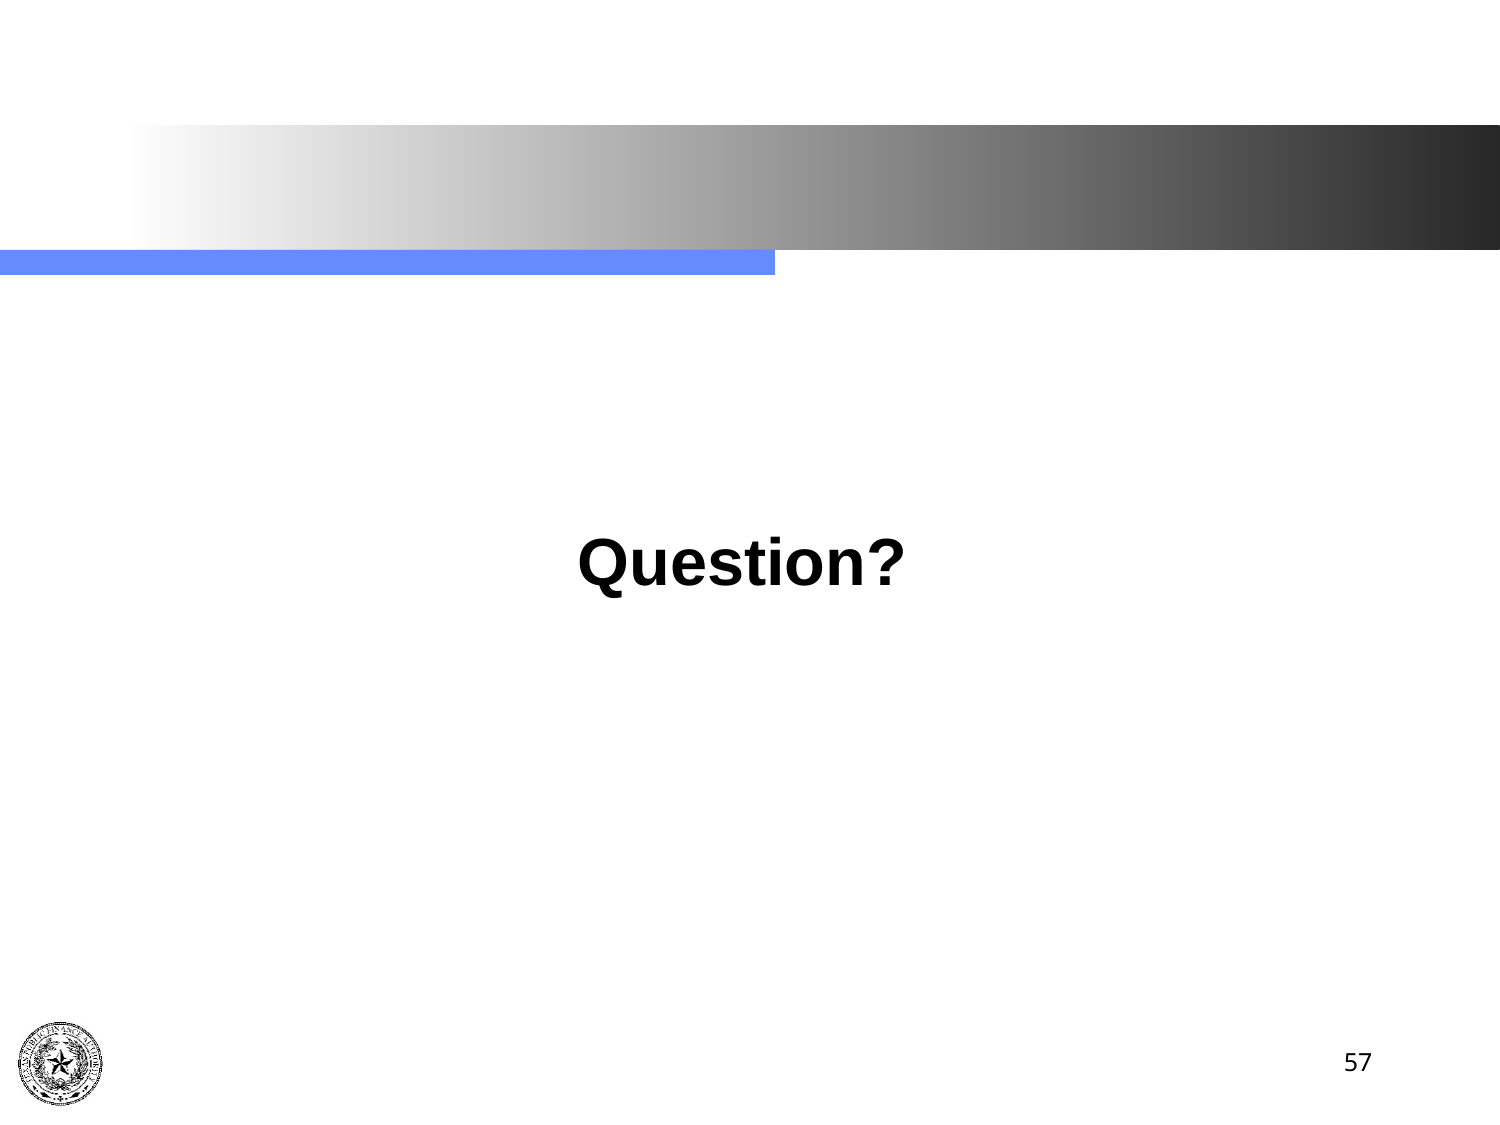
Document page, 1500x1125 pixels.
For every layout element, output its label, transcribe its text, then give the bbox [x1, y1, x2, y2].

list Question? [112, 324, 1388, 1001]
slide_number 57 [990, 1037, 1388, 1091]
picture [17, 1021, 103, 1106]
